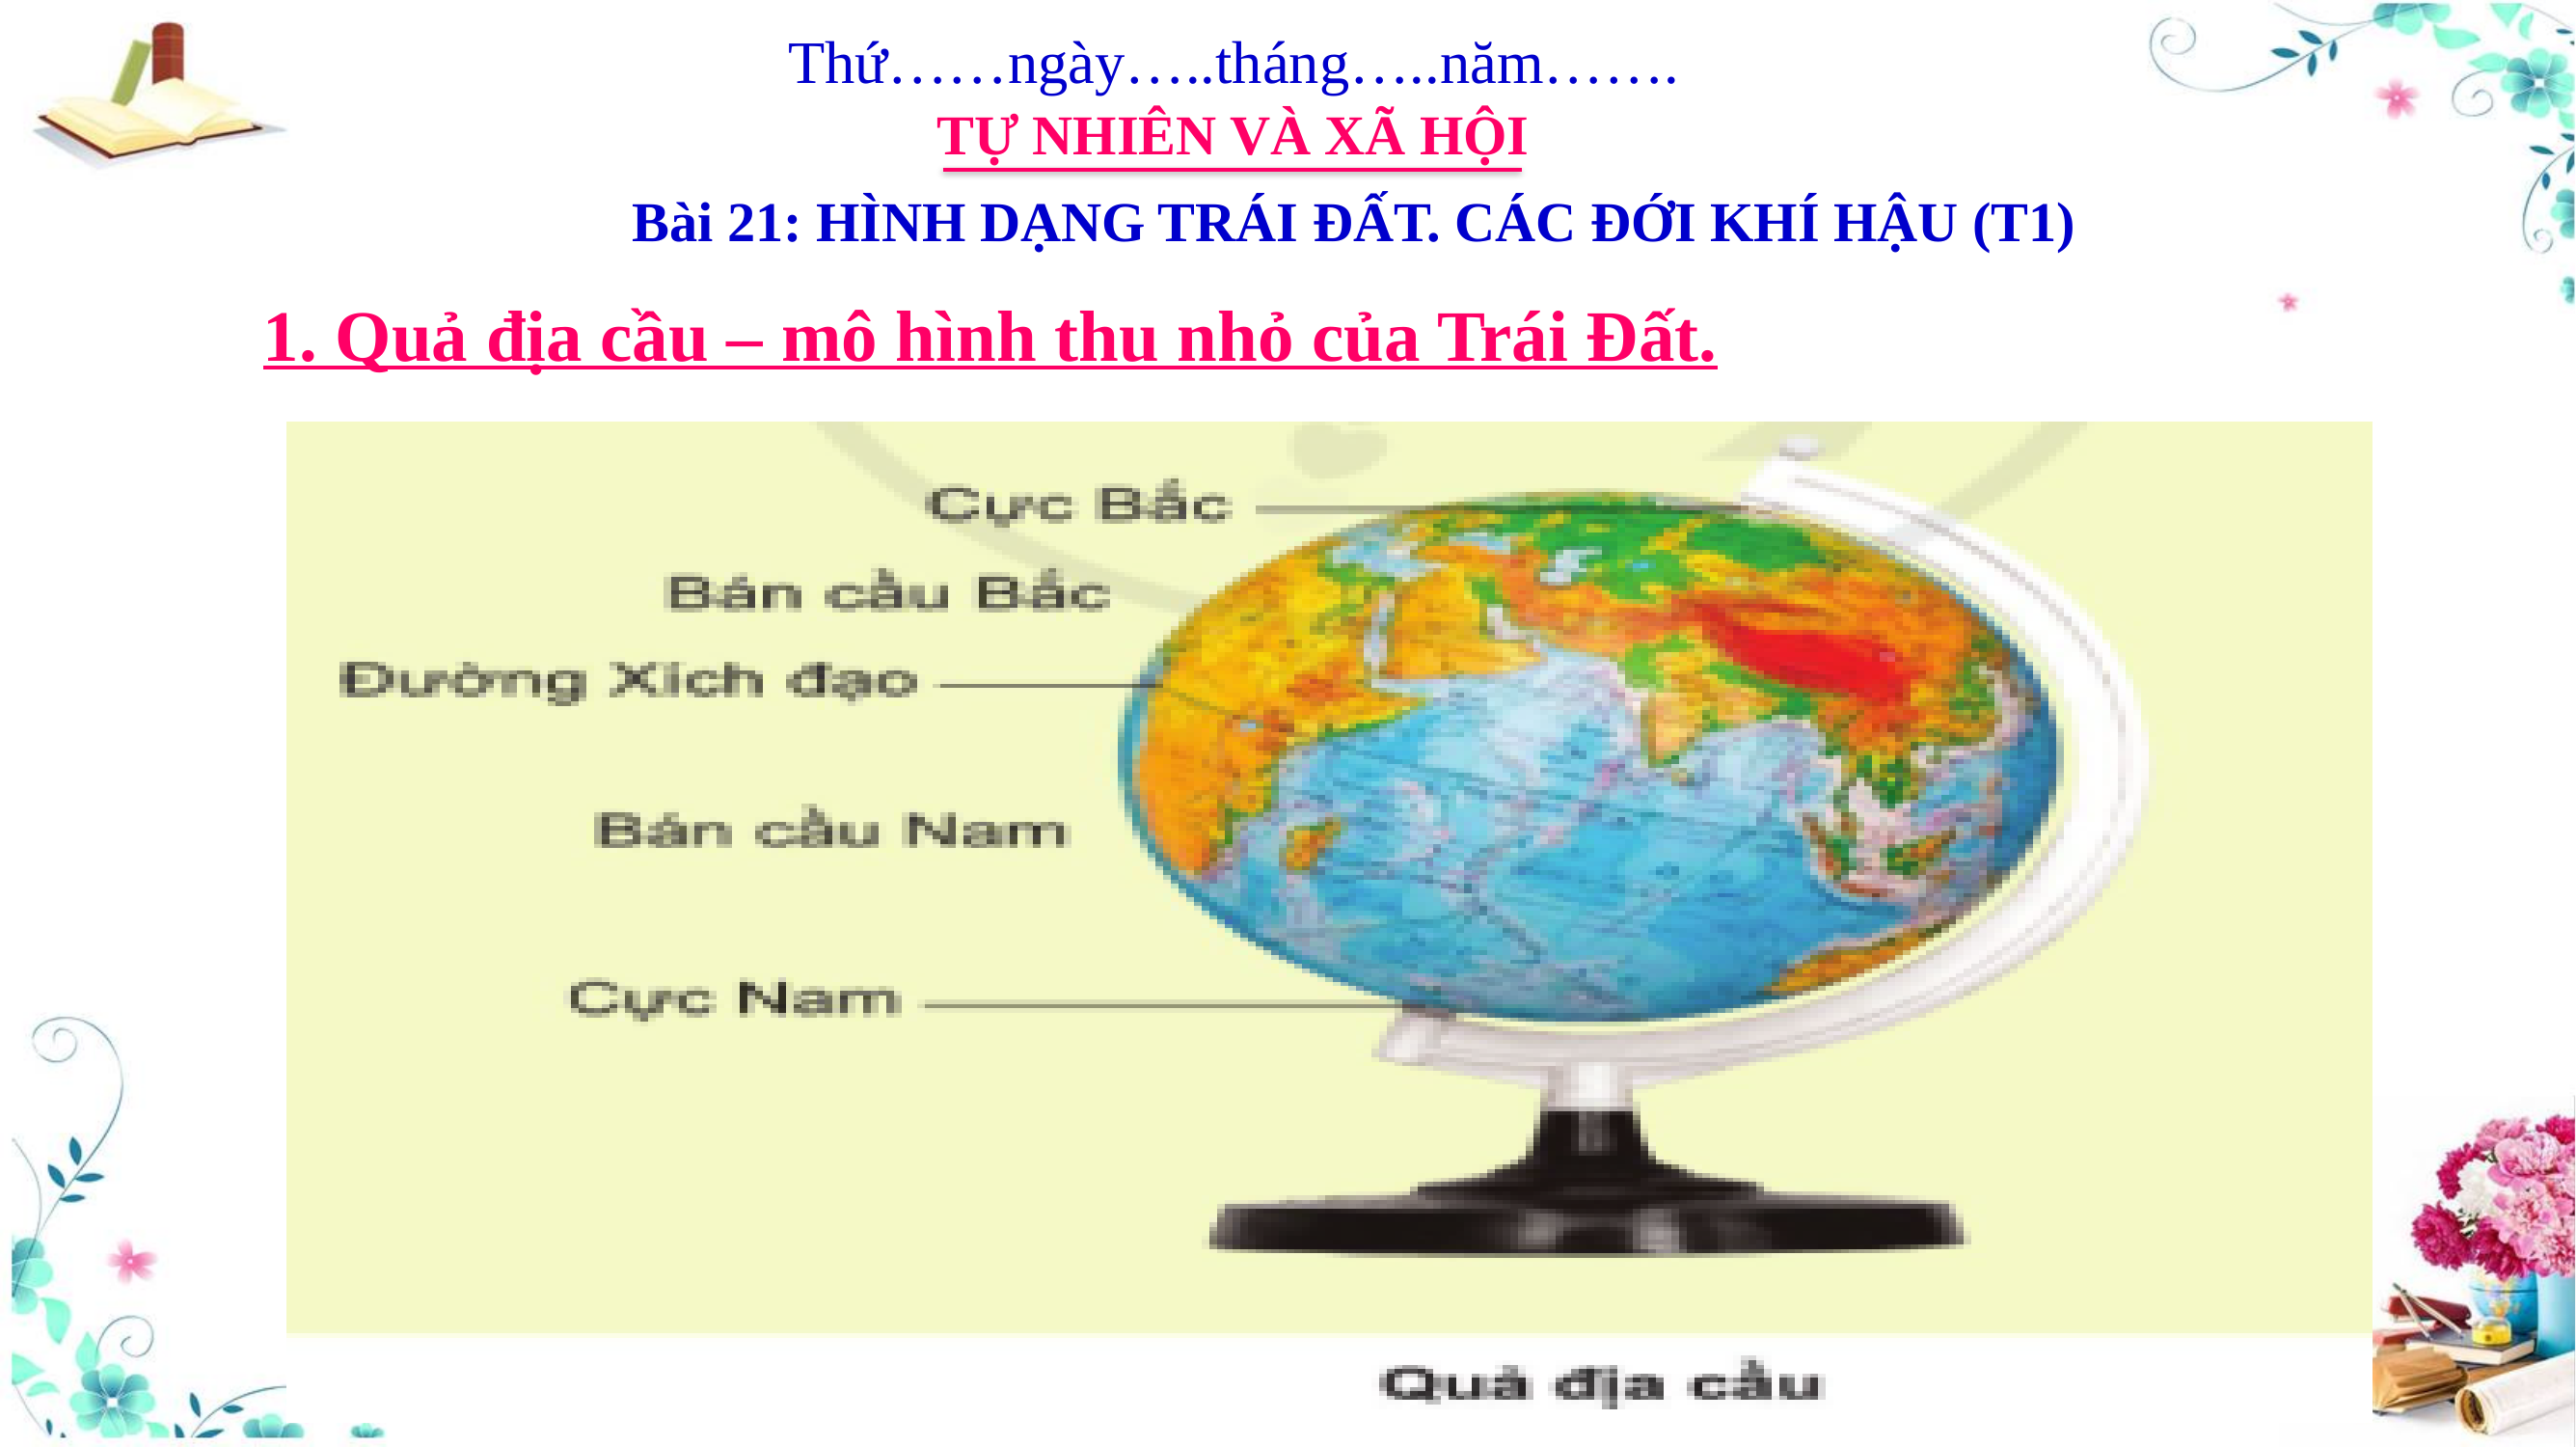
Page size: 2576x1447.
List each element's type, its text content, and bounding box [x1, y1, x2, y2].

text_box 1. Quả địa cầu – mô hình thu nhỏ của Trái Đất. [249, 282, 1790, 384]
picture [0, 0, 2576, 1447]
text_box Bài 21: HÌNH DẠNG TRÁI ĐẤT. CÁC ĐỚI KHÍ HẬU (T1) [600, 173, 2107, 264]
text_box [769, 15, 1700, 175]
